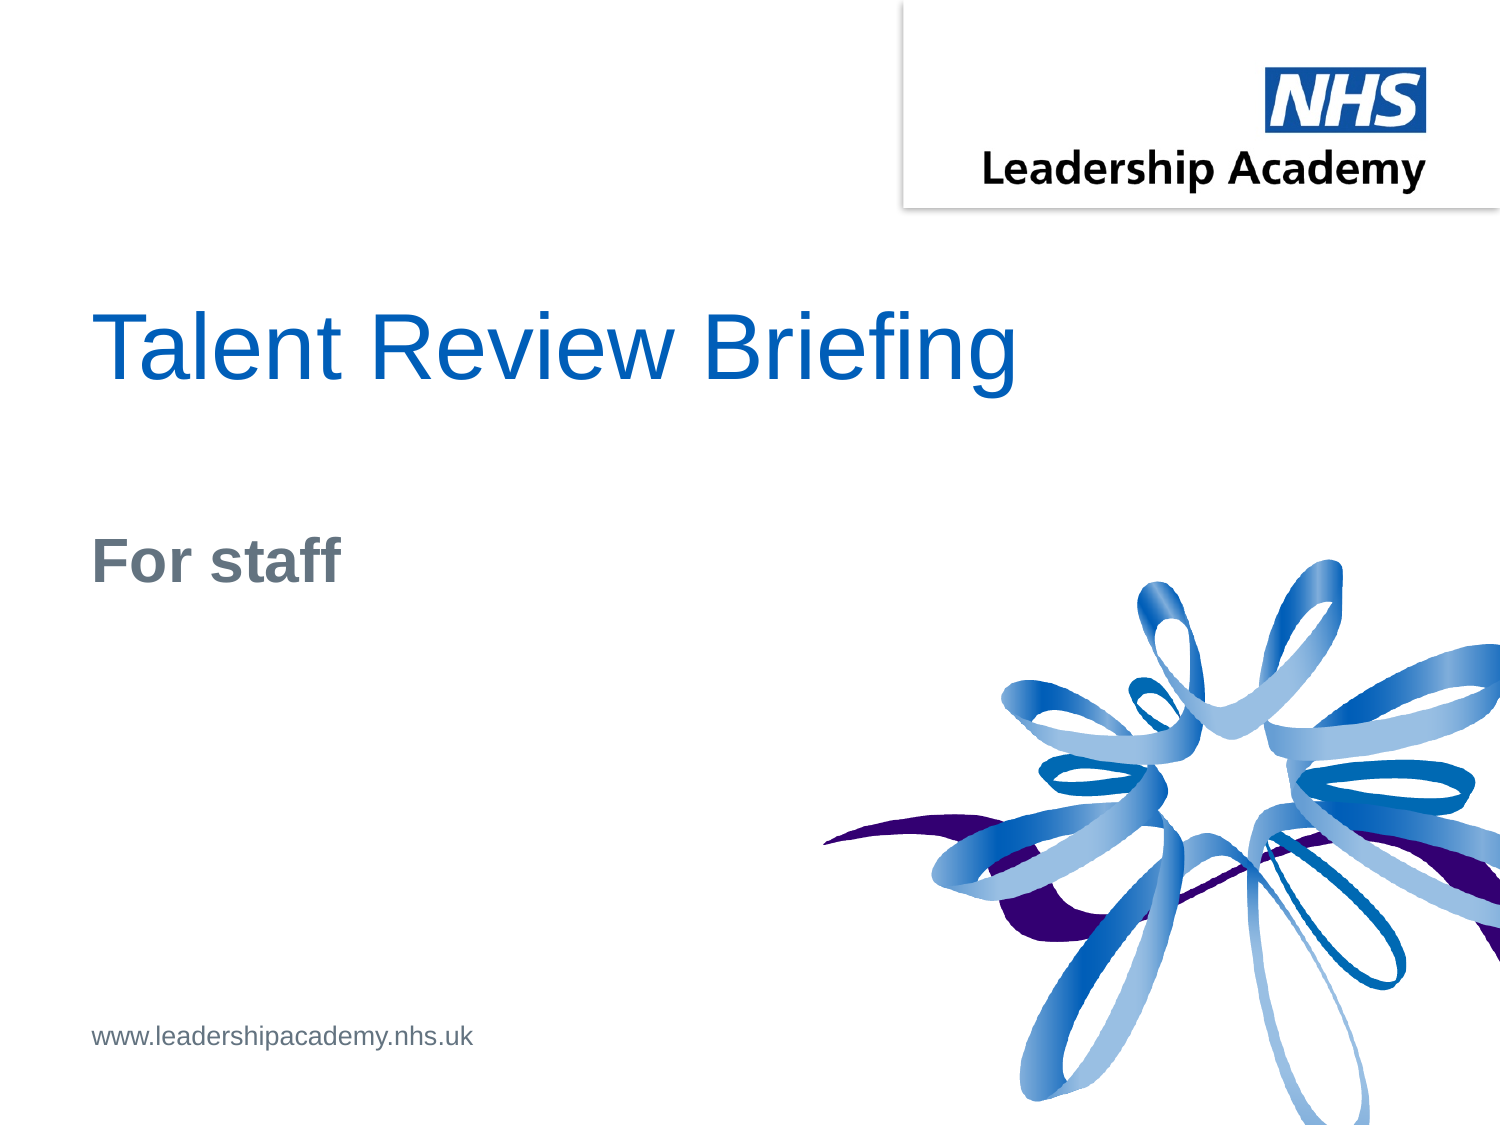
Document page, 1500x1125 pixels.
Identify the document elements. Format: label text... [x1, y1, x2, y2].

title Talent Review Briefing [76, 290, 1424, 539]
picture [974, 60, 1436, 201]
subtitle For staff [76, 527, 809, 953]
picture [783, 535, 1500, 1125]
